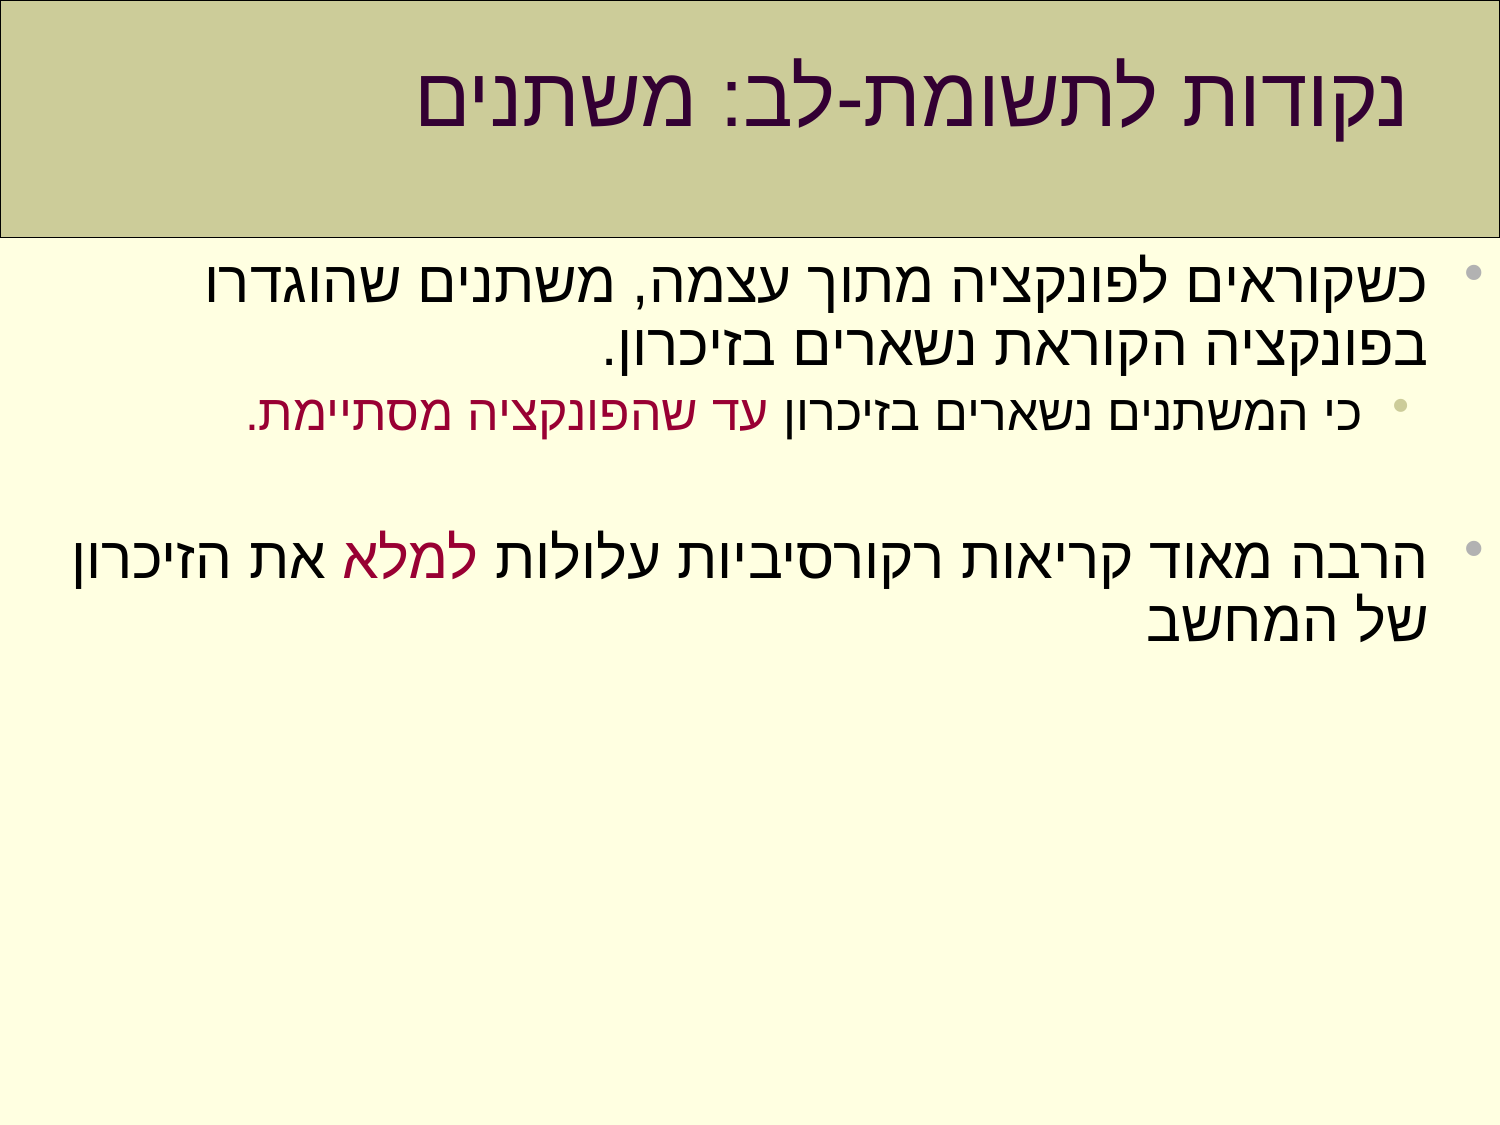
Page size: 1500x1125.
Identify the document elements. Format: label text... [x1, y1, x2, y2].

list כשקוראים לפונקציה מתוך עצמה, משתנים שהוגדרו בפונקציה הקוראת נשארים בזיכרון. כי המשתנים נשארים בזיכרון עד שהפונקציה מסתיימת. הרבה מאוד קריאות רקורסיביות עלולות למלא את הזיכרון של המחשב [37, 162, 1500, 1013]
title נקודות לתשומת-לב: משתנים [74, 0, 1426, 162]
